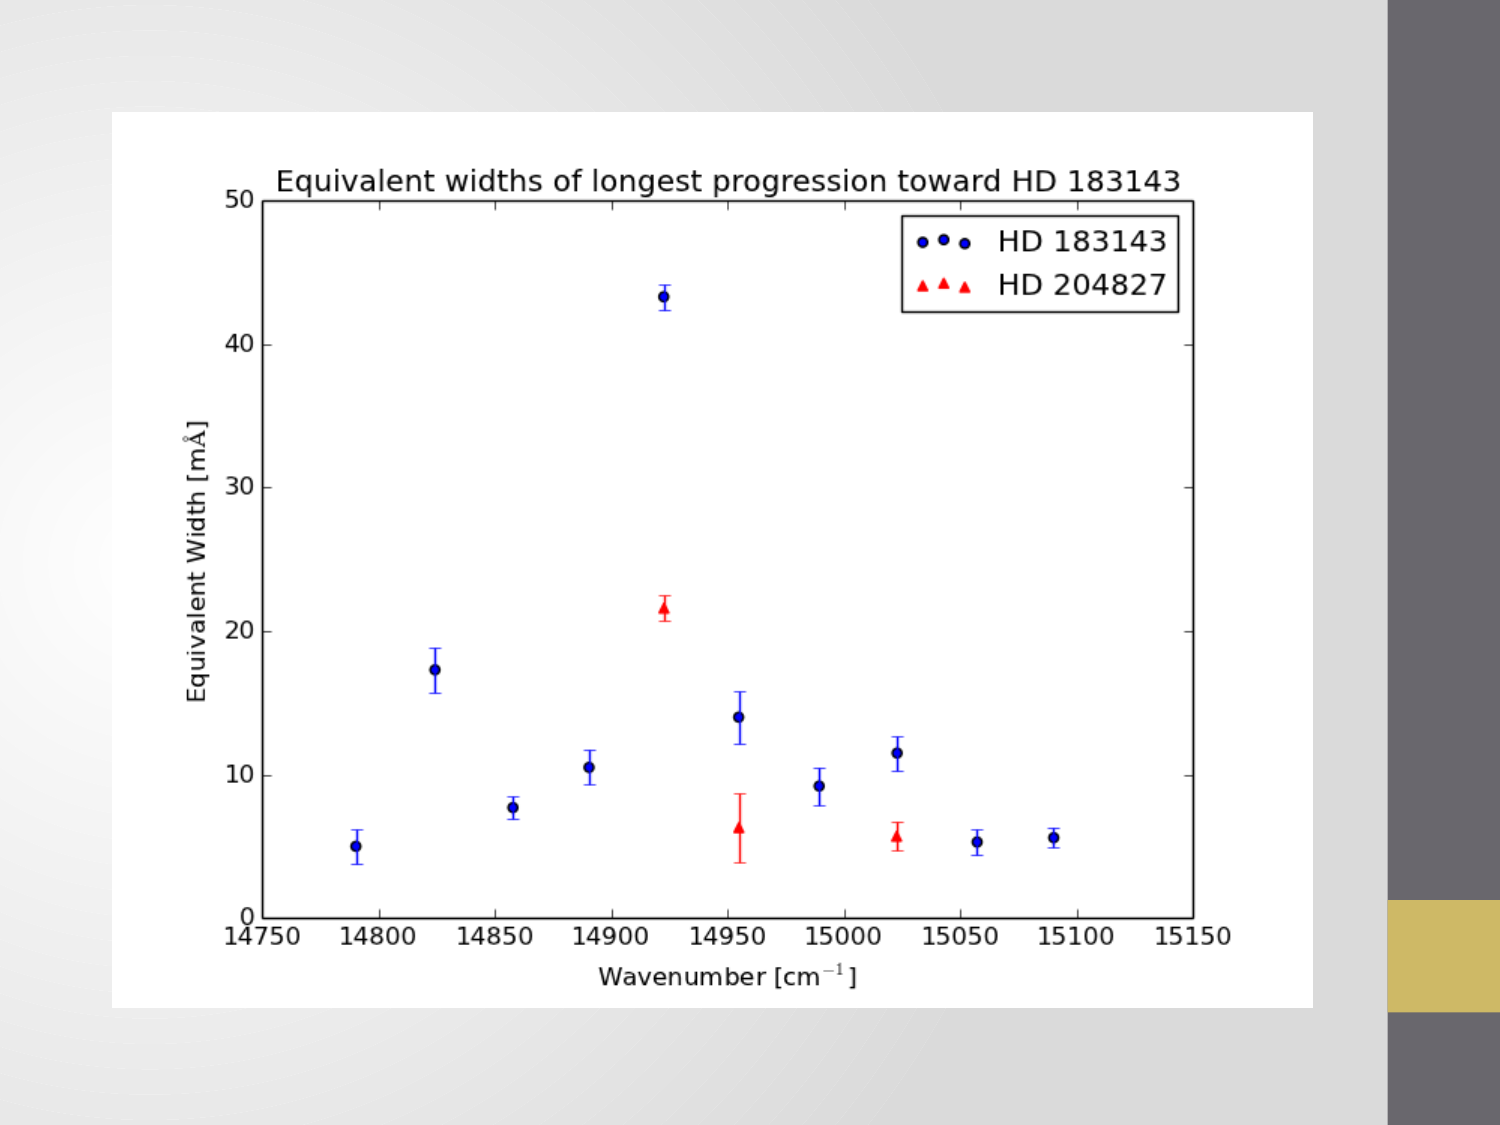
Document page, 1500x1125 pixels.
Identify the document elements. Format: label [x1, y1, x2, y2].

picture [111, 111, 1313, 1009]
